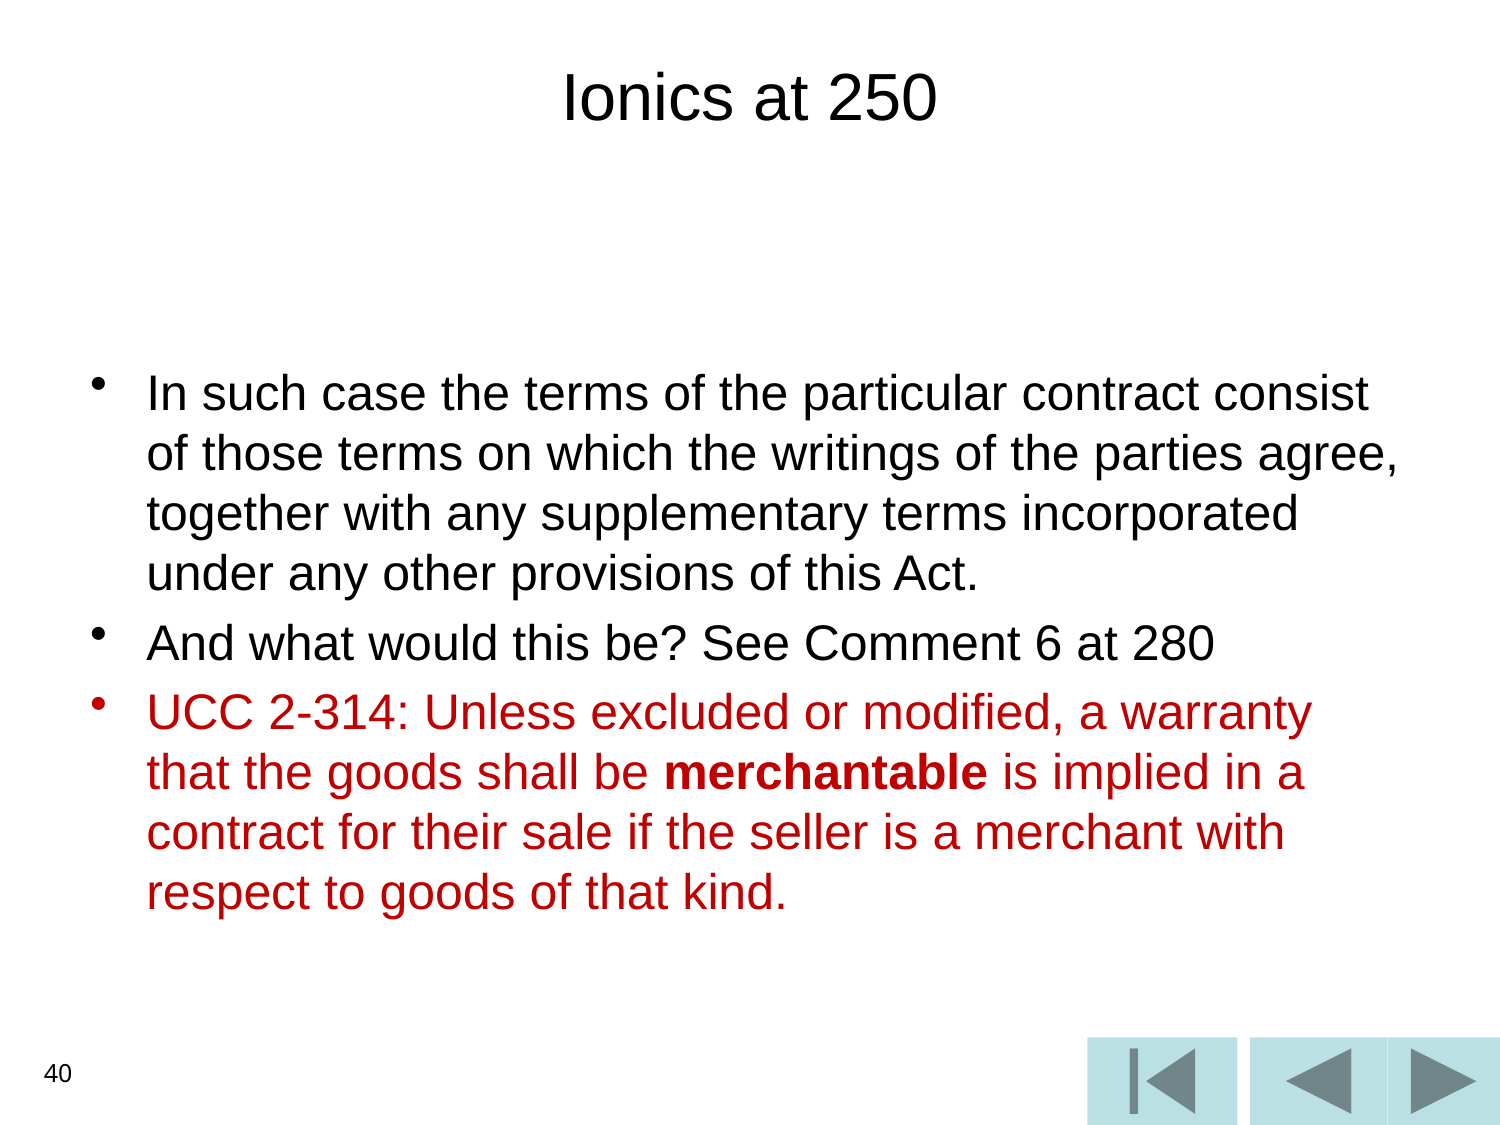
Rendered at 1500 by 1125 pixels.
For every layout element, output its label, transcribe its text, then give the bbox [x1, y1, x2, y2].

title Ionics at 250 [0, 0, 1500, 188]
slide_number 40 [0, 1049, 88, 1125]
list In such case the terms of the particular contract consist of those terms on which the writings of the parties agree, together with any supplementary terms incorporated under any other provisions of this Act. And what would this be? See Comment 6 at 280 UCC 2-314: Unless excluded or modified, a warranty that the goods shall be merchantable is implied in a contract for their sale if the seller is a merchant with respect to goods of that kind. [75, 262, 1425, 1005]
